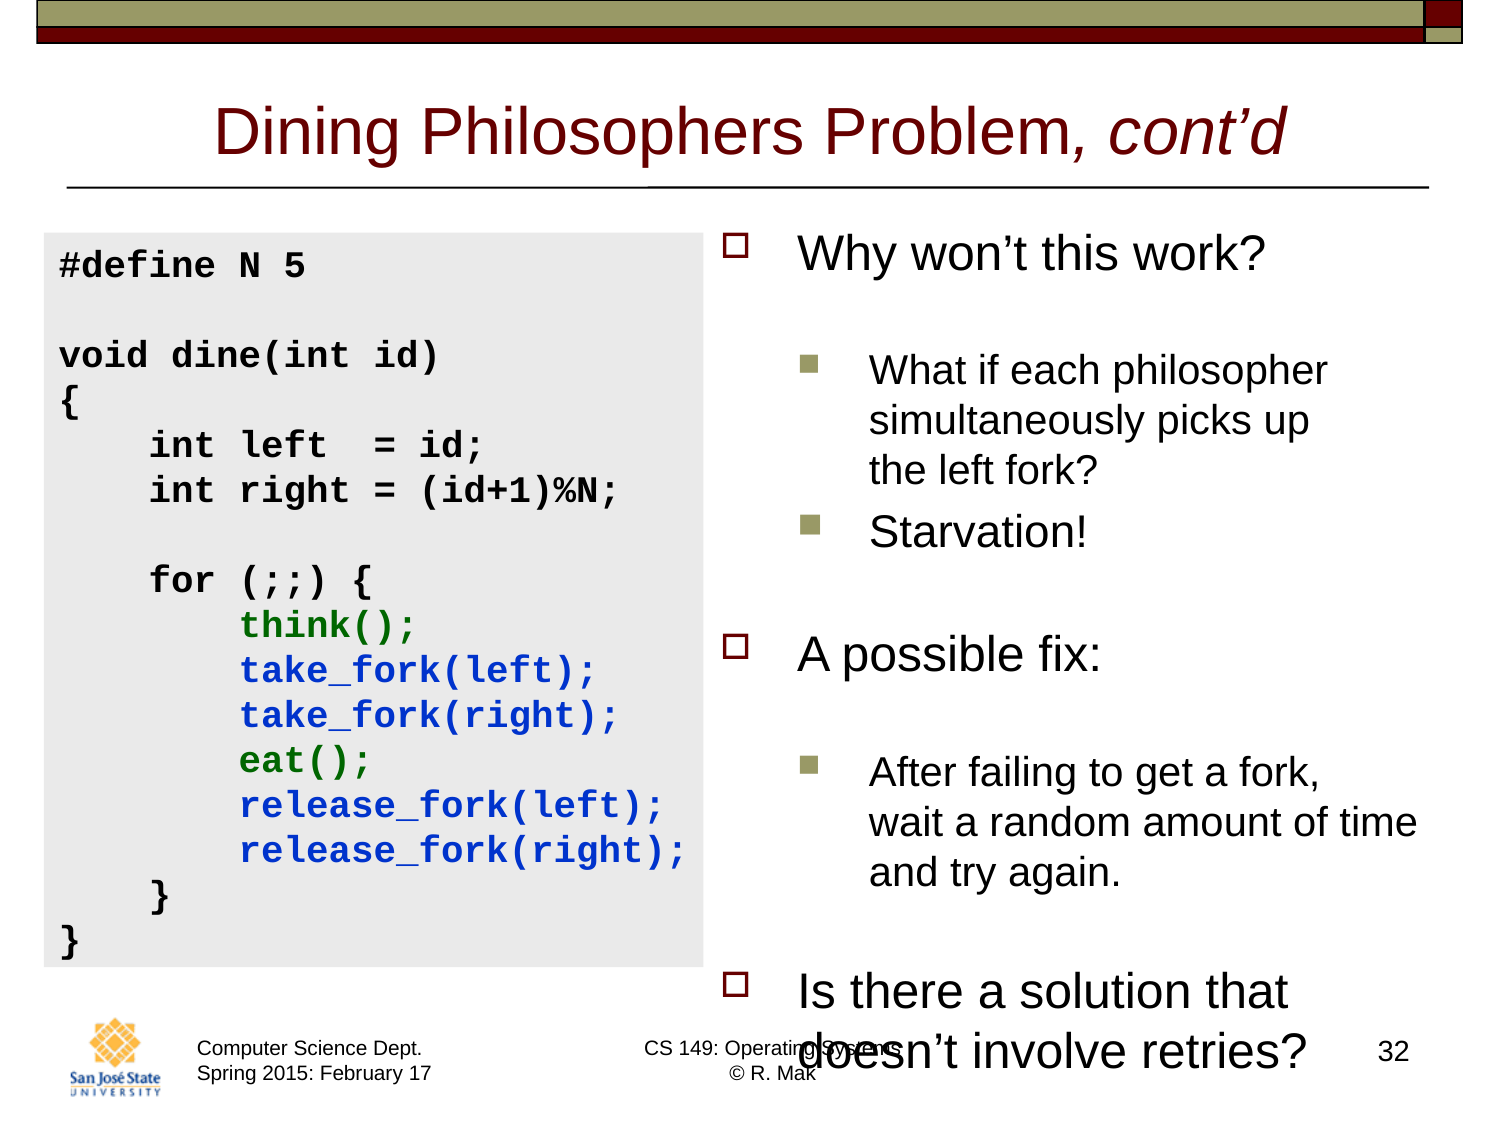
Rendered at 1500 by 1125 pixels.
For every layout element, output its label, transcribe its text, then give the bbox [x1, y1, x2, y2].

text_box #define N 5 void dine(int id) { int left = id; int right = (id+1)%N; for (;;) { think(); take_fork(left); take_fork(right); eat(); release_fork(left); release_fork(right); } } [43, 232, 704, 968]
list Why won’t this work? What if each philosopher simultaneously picks up the left fork? Starvation! A possible fix: After failing to get a fork, wait a random amount of time and try again. Is there a solution that doesn’t involve retries? [704, 212, 1441, 1013]
title Dining Philosophers Problem, cont’d [75, 67, 1425, 175]
picture [60, 1012, 166, 1112]
slide_number 32 [1112, 1025, 1425, 1100]
